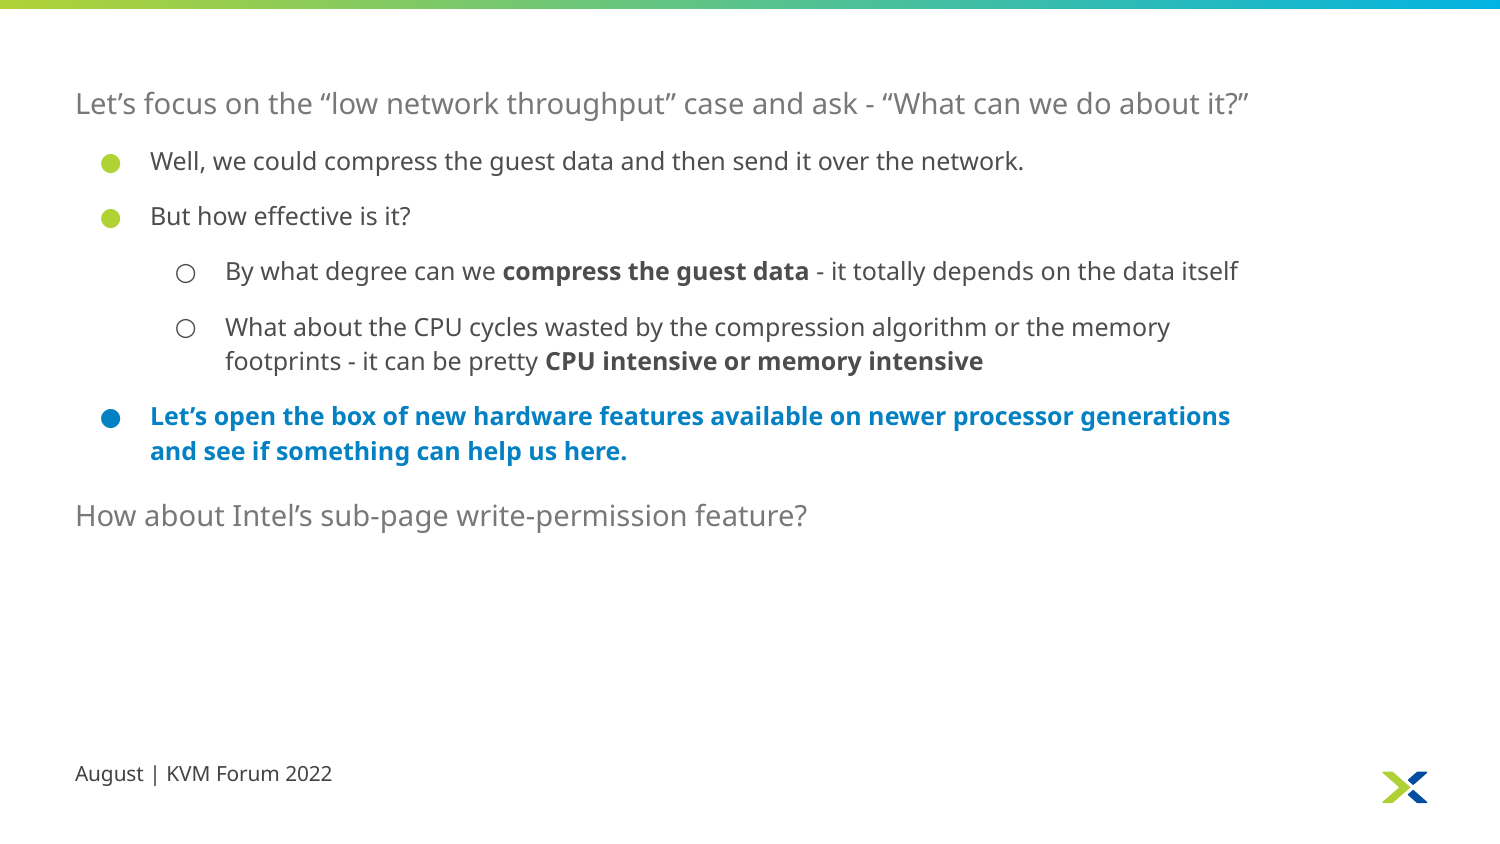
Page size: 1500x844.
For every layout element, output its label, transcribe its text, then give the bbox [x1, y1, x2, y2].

subtitle August | KVM Forum 2022 [75, 755, 1383, 810]
subtitle Let’s focus on the “low network throughput” case and ask - “What can we do about it?” Well, we could compress the guest data and then send it over the network. But how effective is it? By what degree can we compress the guest data - it totally depends on the data itself What about the CPU cycles wasted by the compression algorithm or the memory footprints - it can be pretty CPU intensive or memory intensive Let’s open the box of new hardware features available on newer processor generations and see if something can help us here. How about Intel’s sub-page write-permission feature? [75, 78, 1260, 616]
